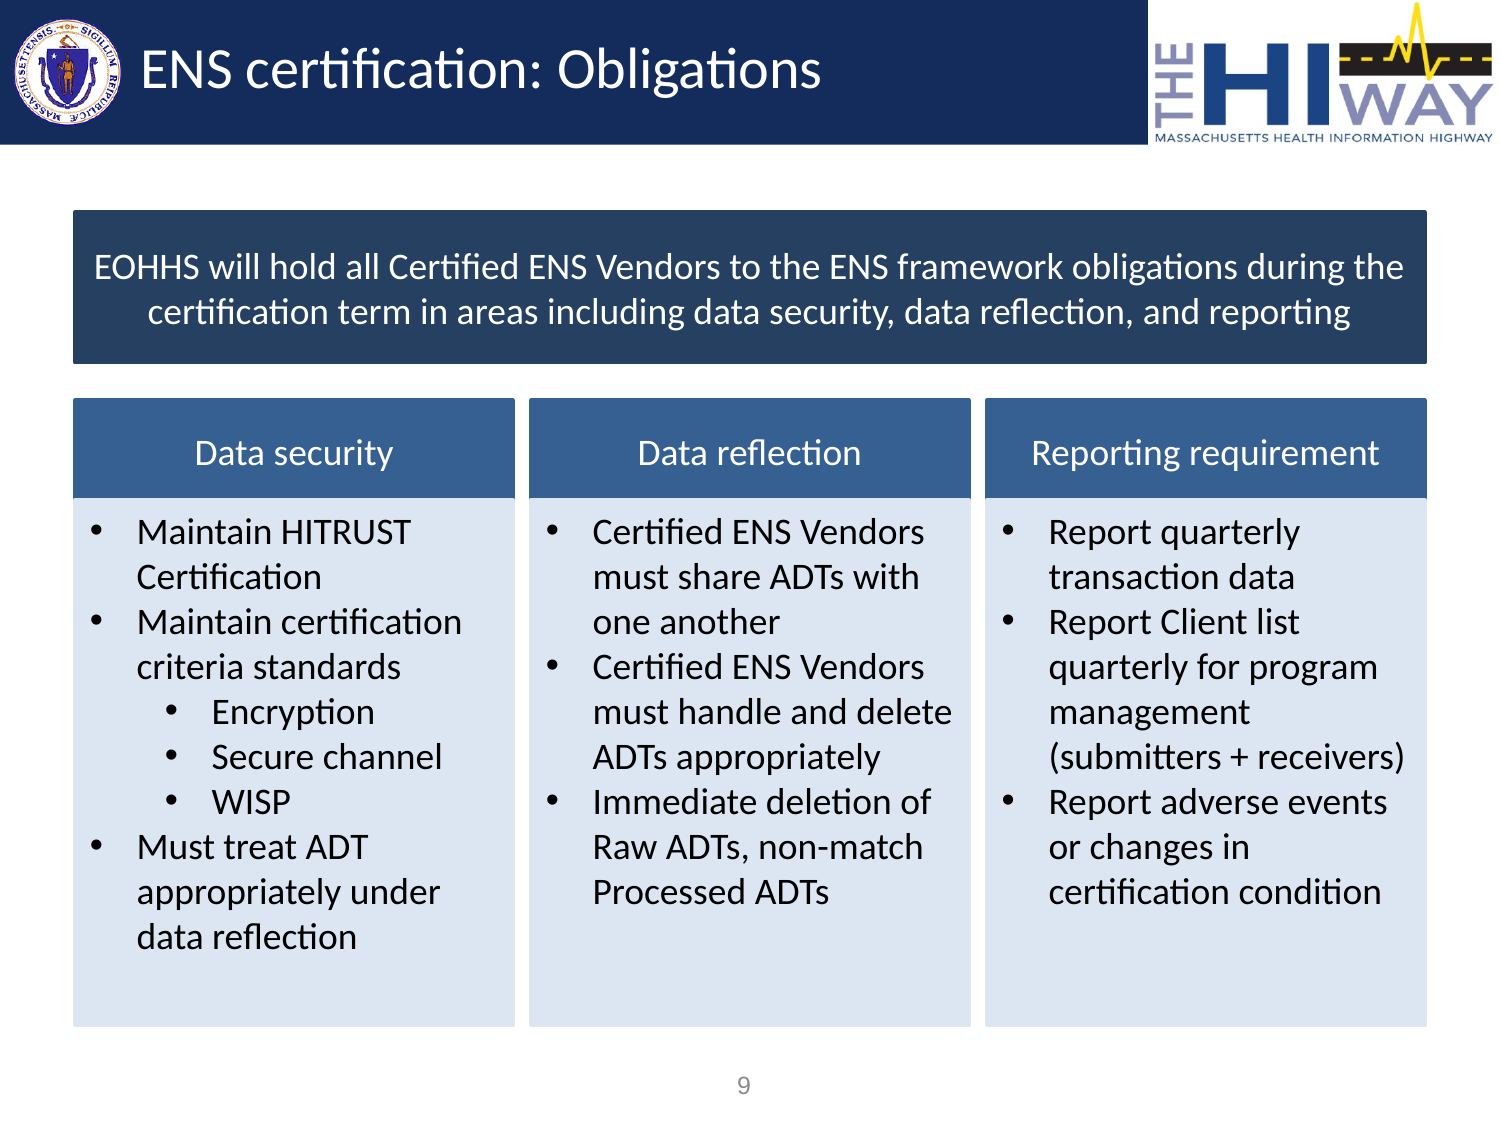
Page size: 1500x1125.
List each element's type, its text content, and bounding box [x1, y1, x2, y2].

text_box Maintain HITRUST Certification Maintain certification criteria standards Encryption Secure channel WISP Must treat ADT appropriately under data reflection [73, 498, 515, 1027]
picture [1148, 0, 1500, 145]
text_box Certified ENS Vendors must share ADTs with one another Certified ENS Vendors must handle and delete ADTs appropriately Immediate deletion of Raw ADTs, non-match Processed ADTs [529, 498, 971, 1027]
slide_number 9 [653, 1060, 767, 1108]
text_box Data reflection [529, 398, 971, 498]
text_box Report quarterly transaction data Report Client list quarterly for program management (submitters + receivers) Report adverse events or changes in certification condition [985, 498, 1427, 1027]
text_box EOHHS will hold all Certified ENS Vendors to the ENS framework obligations during the certification term in areas including data security, data reflection, and reporting [73, 210, 1427, 364]
title ENS certification: Obligations [124, 0, 1126, 131]
picture [5, 12, 124, 130]
text_box Data security [73, 398, 515, 498]
text_box Reporting requirement [985, 398, 1427, 498]
